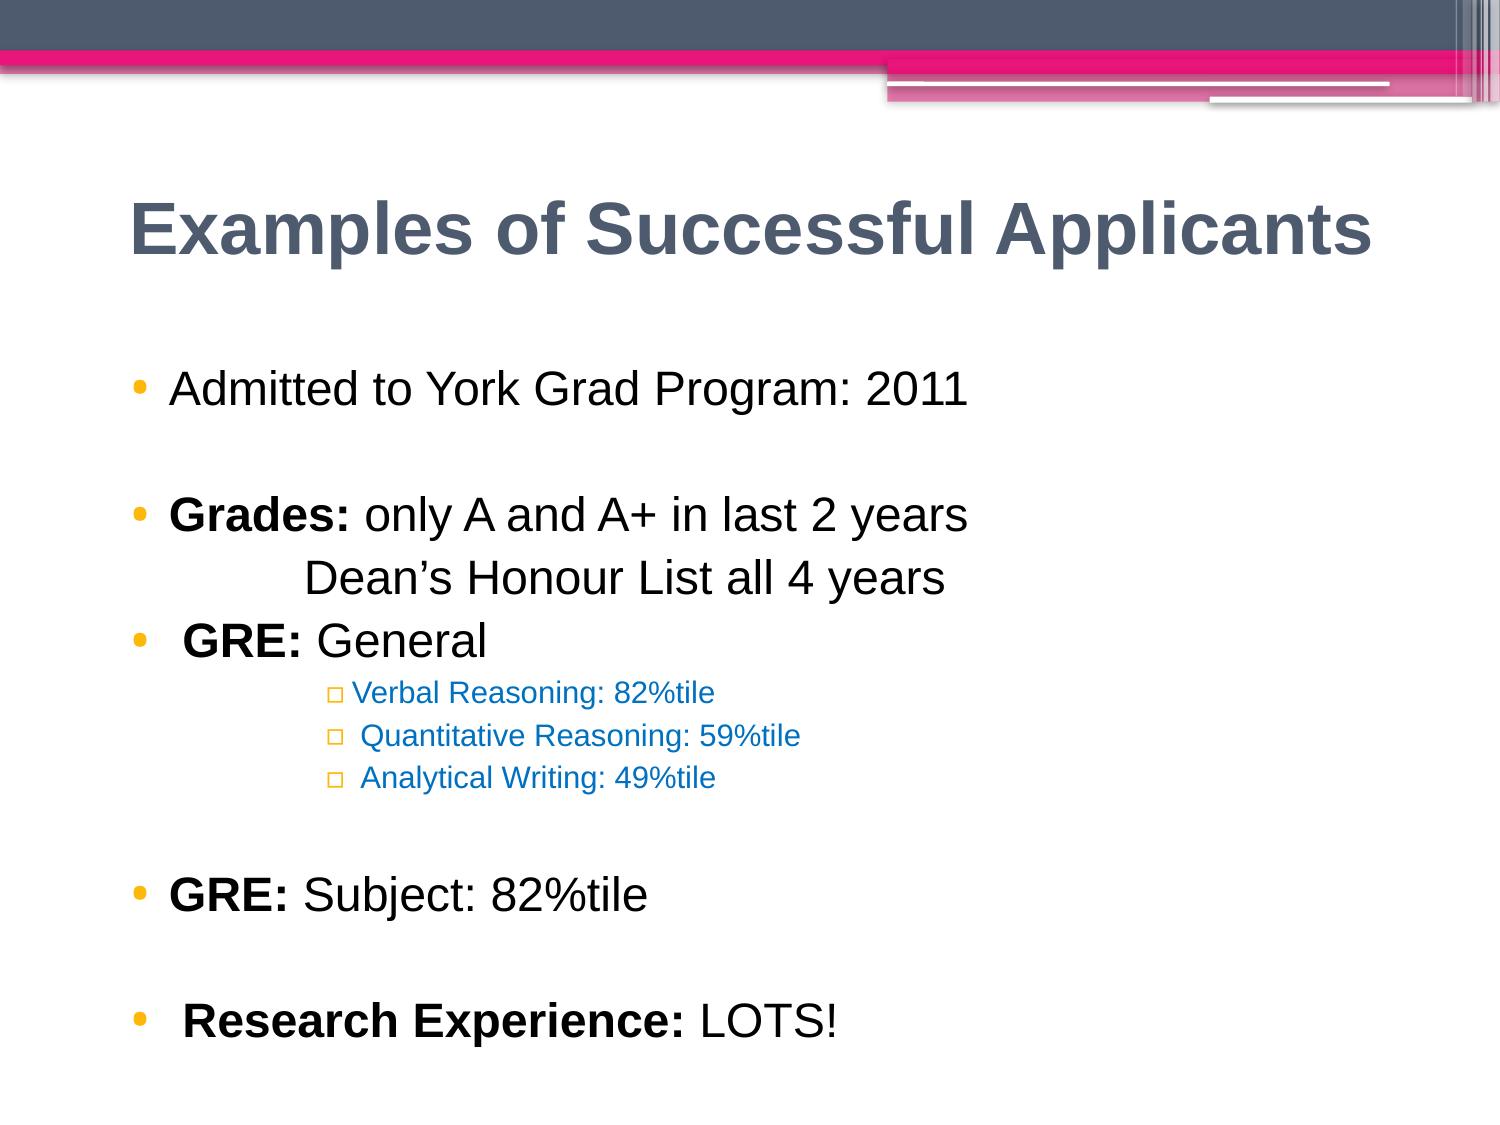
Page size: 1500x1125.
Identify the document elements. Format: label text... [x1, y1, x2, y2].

text_box [25, 0, 620, 325]
title Examples of Successful Applicants [620, 137, 1427, 313]
list Admitted to York Grad Program: 2011 Grades: only A and A+ in last 2 years Dean’s Honour List all 4 years GRE: General Verbal Reasoning: 82%tile Quantitative Reasoning: 59%tile Analytical Writing: 49%tile GRE: Subject: 82%tile Research Experience: LOTS! [100, 349, 1451, 1060]
